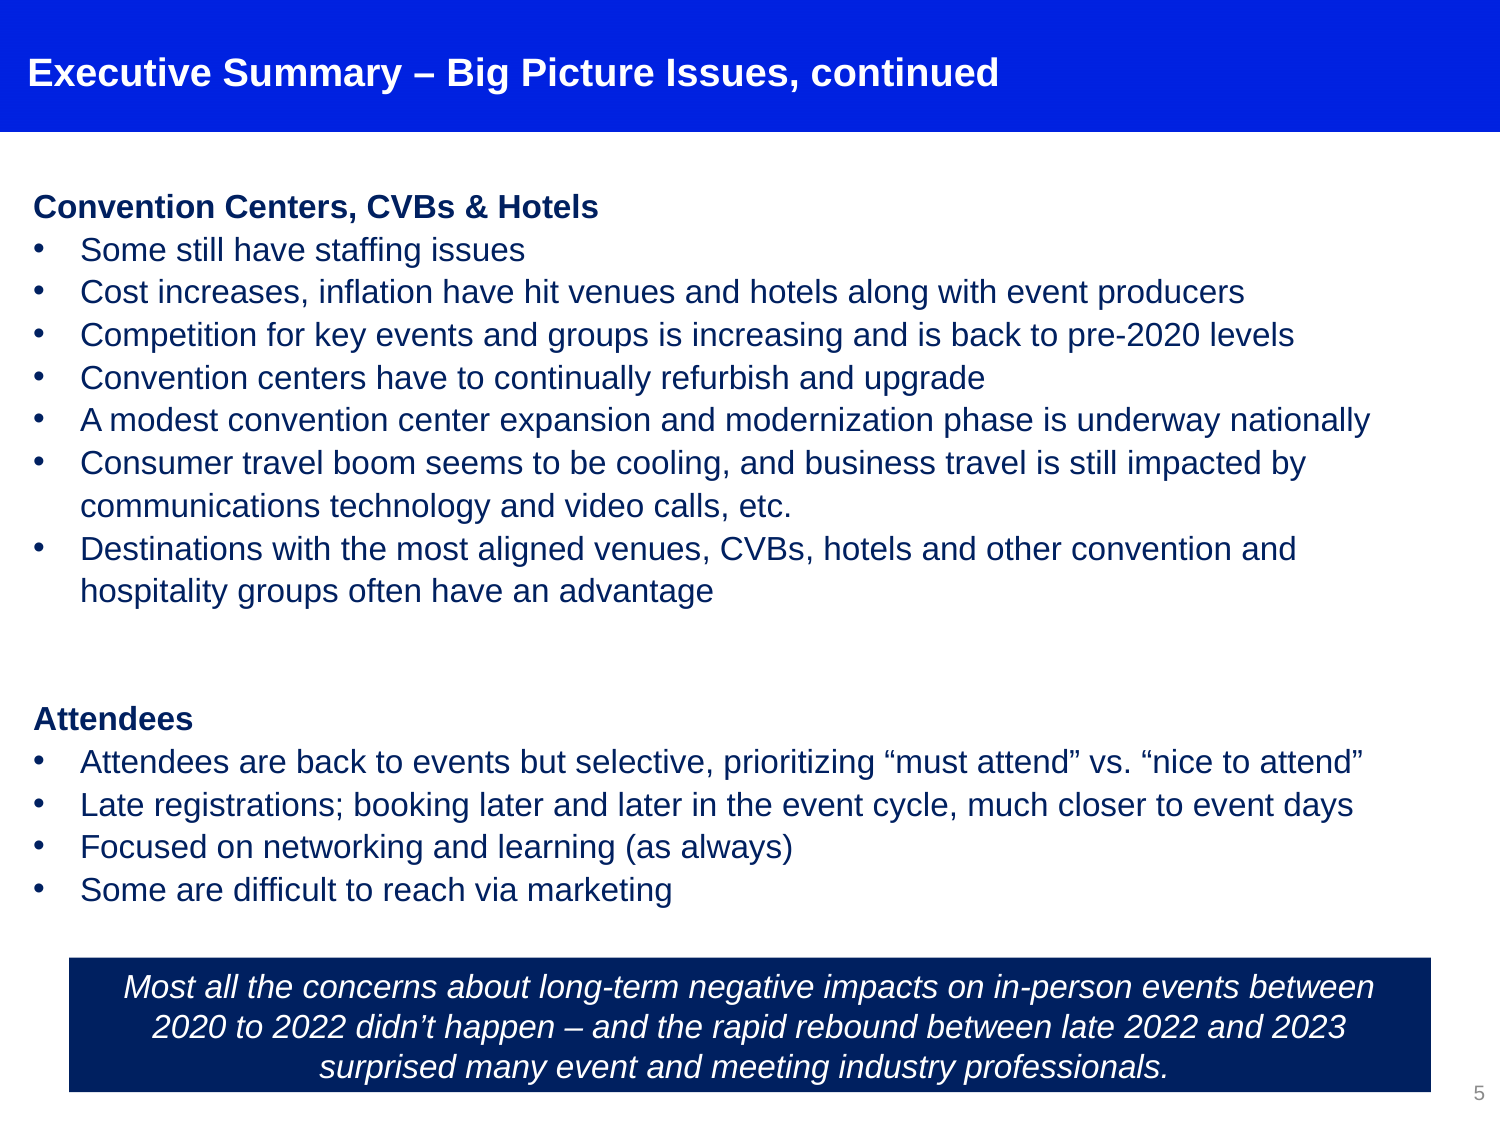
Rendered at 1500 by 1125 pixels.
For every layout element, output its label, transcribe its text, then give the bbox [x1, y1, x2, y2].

text_box Convention Centers, CVBs & Hotels Some still have staffing issues Cost increases, inflation have hit venues and hotels along with event producers Competition for key events and groups is increasing and is back to pre-2020 levels Convention centers have to continually refurbish and upgrade A modest convention center expansion and modernization phase is underway nationally Consumer travel boom seems to be cooling, and business travel is still impacted by communications technology and video calls, etc. Destinations with the most aligned venues, CVBs, hotels and other convention and hospitality groups often have an advantage Attendees Attendees are back to events but selective, prioritizing “must attend” vs. “nice to attend” Late registrations; booking later and later in the event cycle, much closer to event days Focused on networking and learning (as always) Some are difficult to reach via marketing [18, 174, 1431, 1001]
picture [0, 0, 1500, 132]
slide_number 5 [1149, 1062, 1500, 1123]
text_box Most all the concerns about long-term negative impacts on in-person events between 2020 to 2022 didn’t happen – and the rapid rebound between late 2022 and 2023 surprised many event and meeting industry professionals. [69, 957, 1431, 1093]
